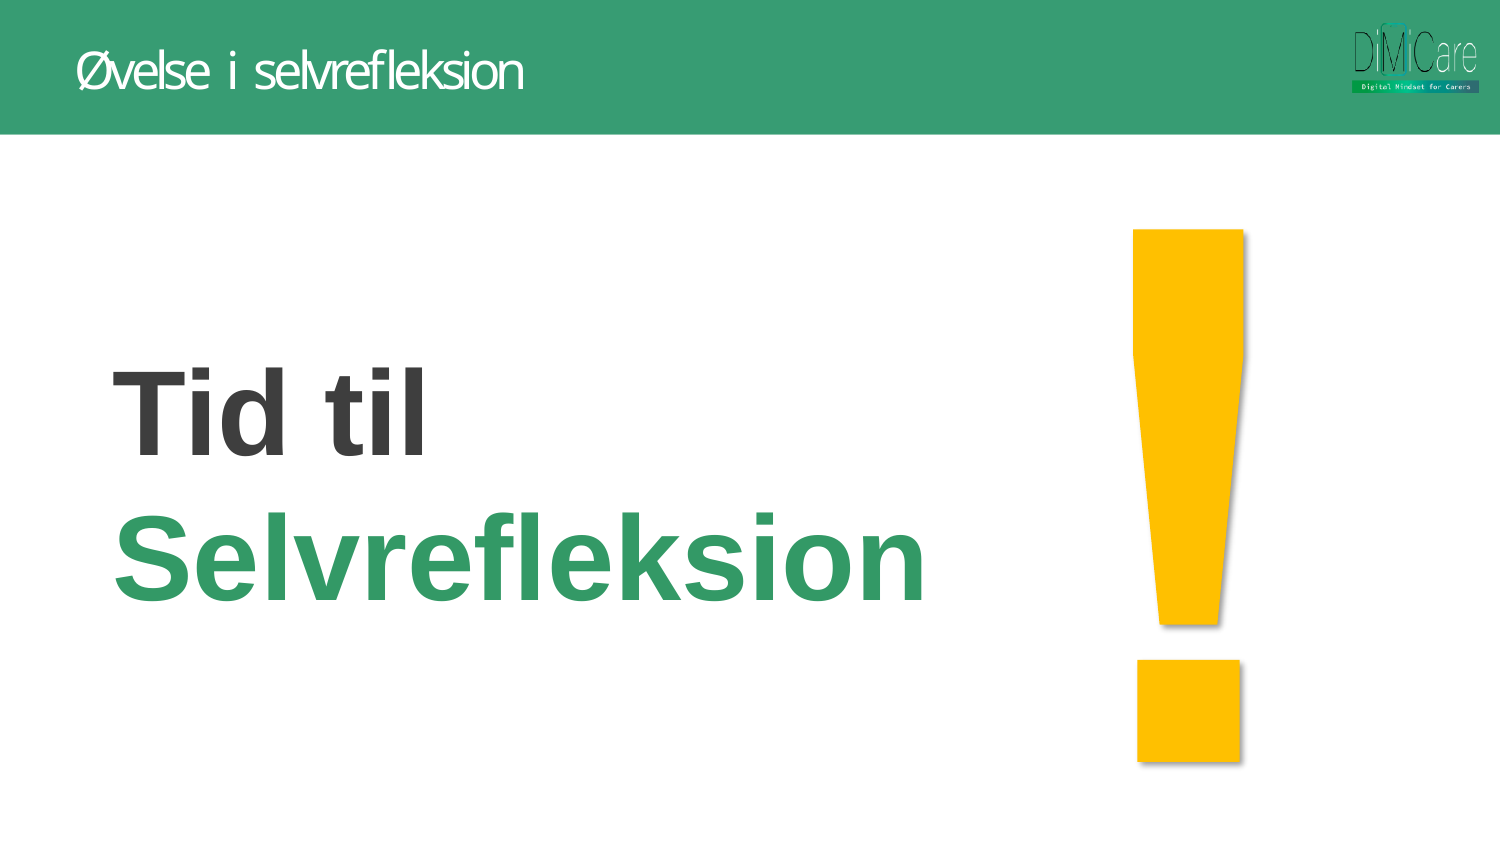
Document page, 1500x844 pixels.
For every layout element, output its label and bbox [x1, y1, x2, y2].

text_box [615, 0, 1500, 844]
text_box [0, 0, 613, 844]
